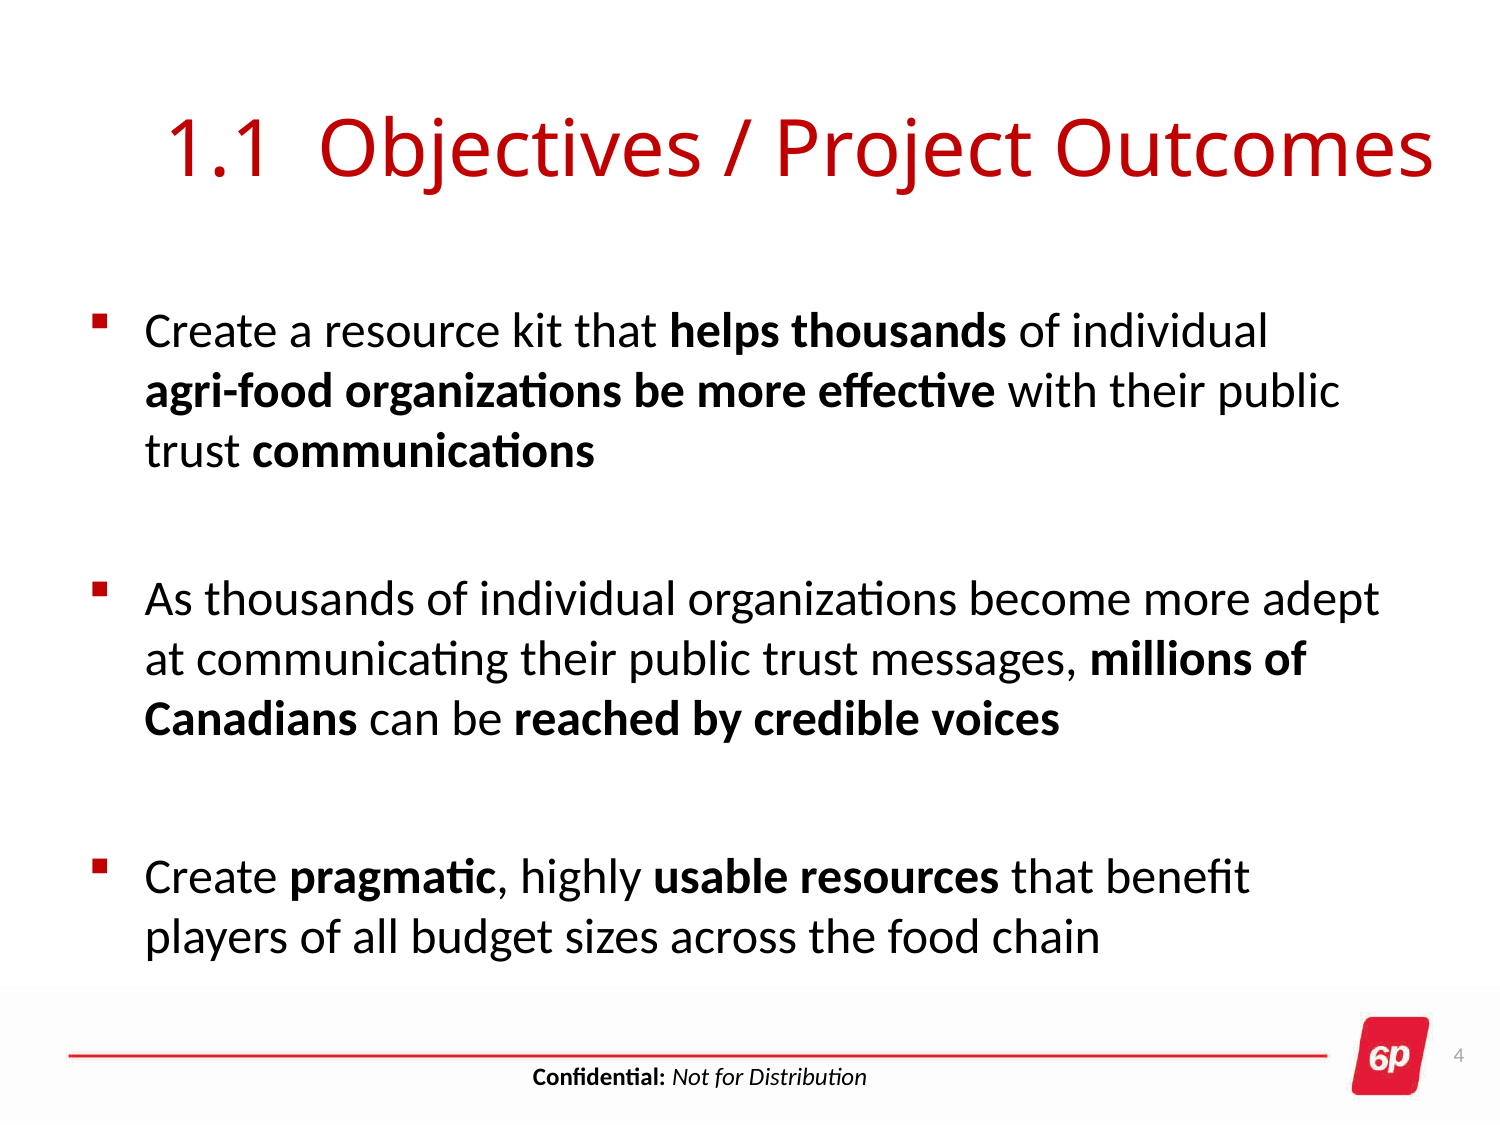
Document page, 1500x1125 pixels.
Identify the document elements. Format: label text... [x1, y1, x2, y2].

list Create a resource kit that helps thousands of individual agri-food organizations be more effective with their public trust communications As thousands of individual organizations become more adept at communicating their public trust messages, millions of Canadians can be reached by credible voices Create pragmatic, highly usable resources that benefit players of all budget sizes across the food chain [73, 290, 1412, 861]
title 1.1 Objectives / Project Outcomes [0, 0, 1500, 146]
footer Confidential: Not for Distribution [518, 1052, 994, 1113]
picture [0, 986, 1500, 1124]
text_box [73, 905, 1484, 1106]
slide_number 4 [1128, 1023, 1479, 1084]
